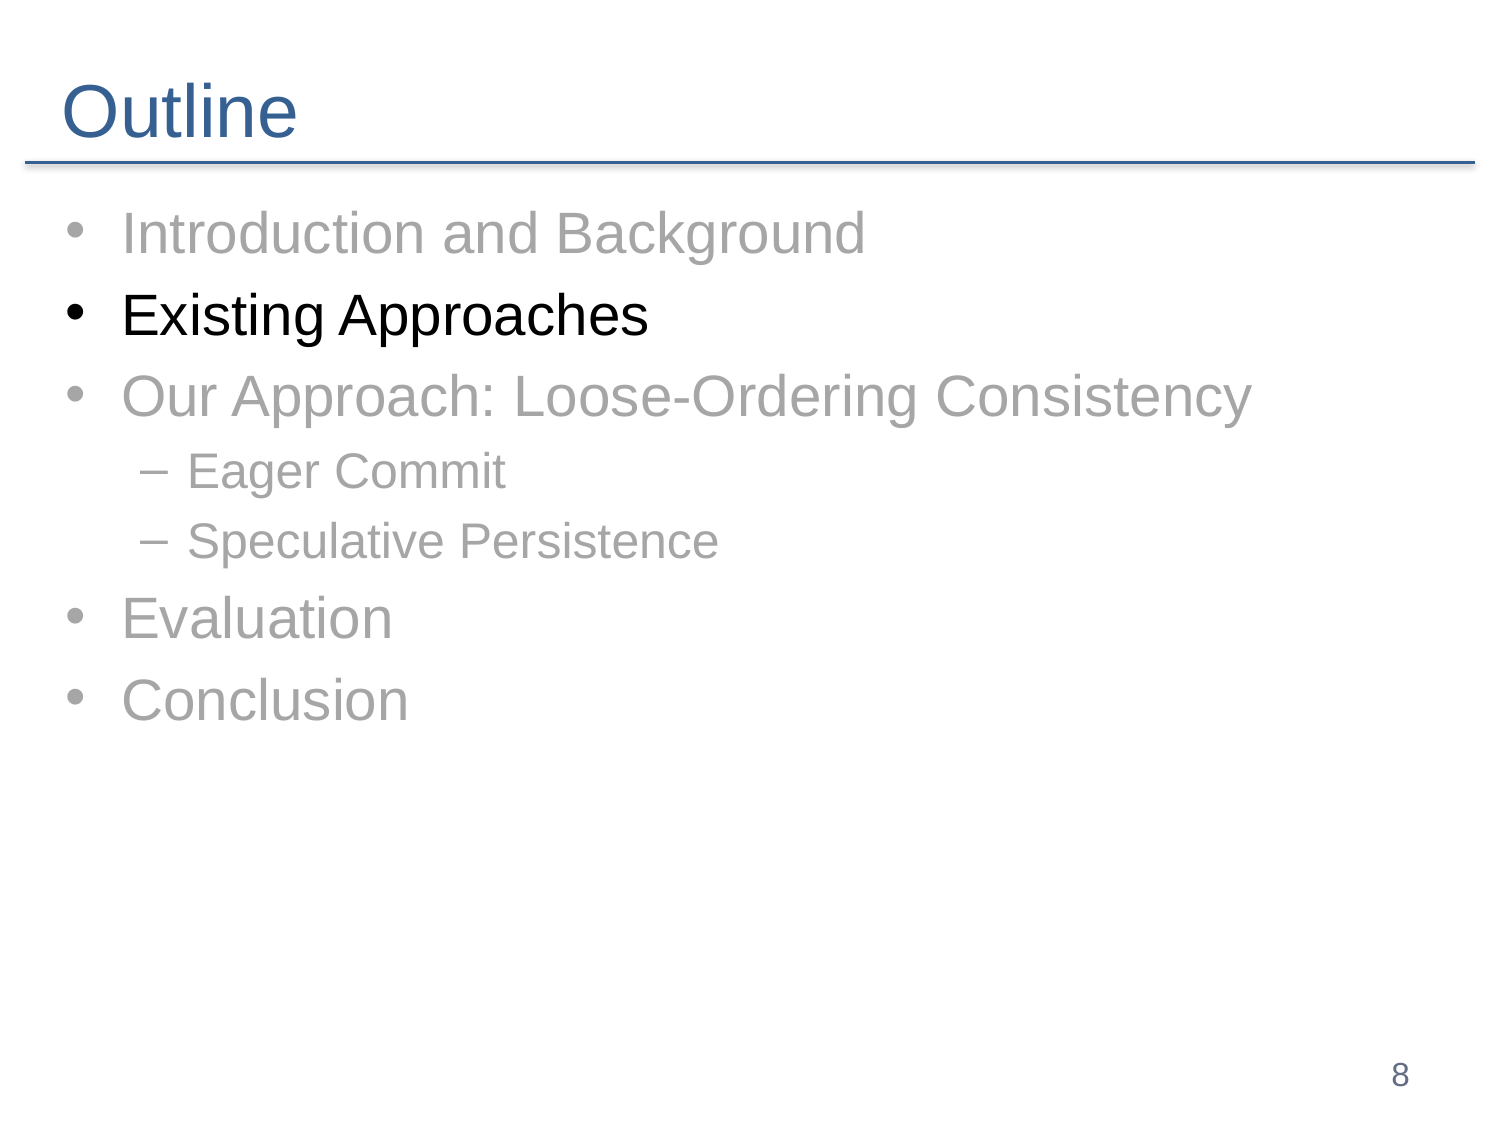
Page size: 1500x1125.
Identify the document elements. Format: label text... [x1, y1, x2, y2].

slide_number 8 [1074, 1042, 1425, 1103]
title Outline [46, 51, 1430, 163]
list Introduction and Background Existing Approaches Our Approach: Loose-Ordering Consistency Eager Commit Speculative Persistence Evaluation Conclusion [50, 187, 1425, 1005]
